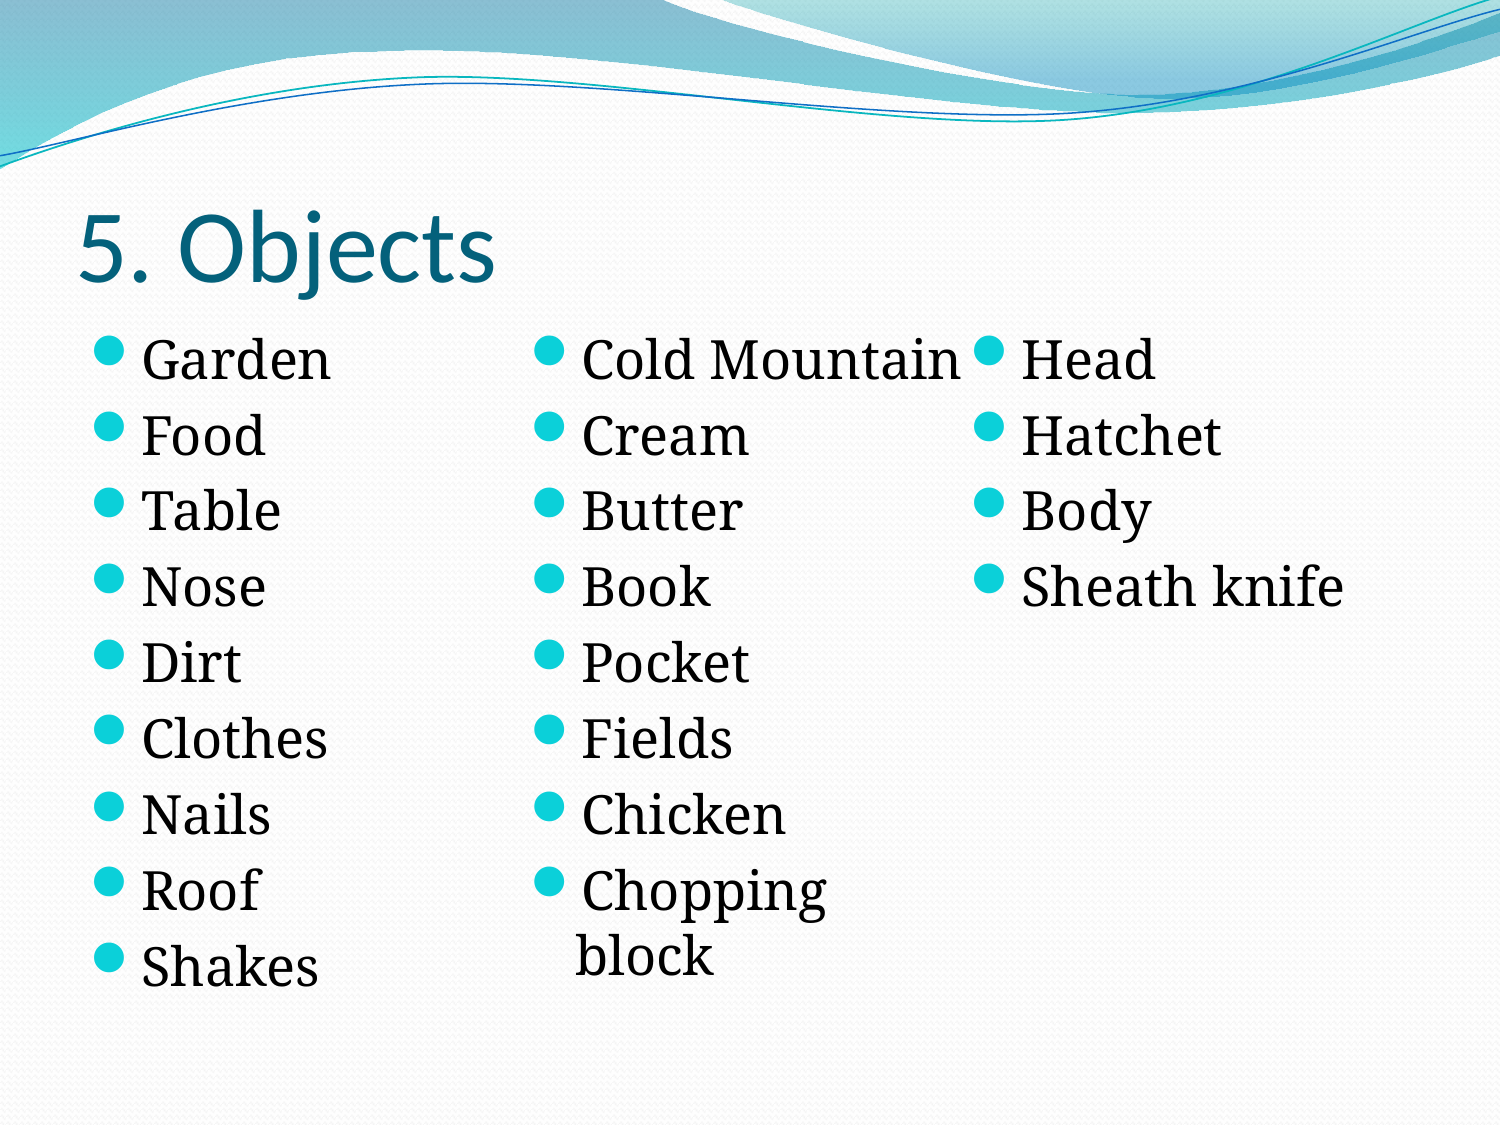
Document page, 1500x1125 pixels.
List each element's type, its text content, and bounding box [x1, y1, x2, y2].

title 5. Objects [75, 115, 1425, 303]
list Garden Food Table Nose Dirt Clothes Nails Roof Shakes Cold Mountain Cream Butter Book Pocket Fields Chicken Chopping block Head Hatchet Body Sheath knife [75, 317, 1425, 1038]
